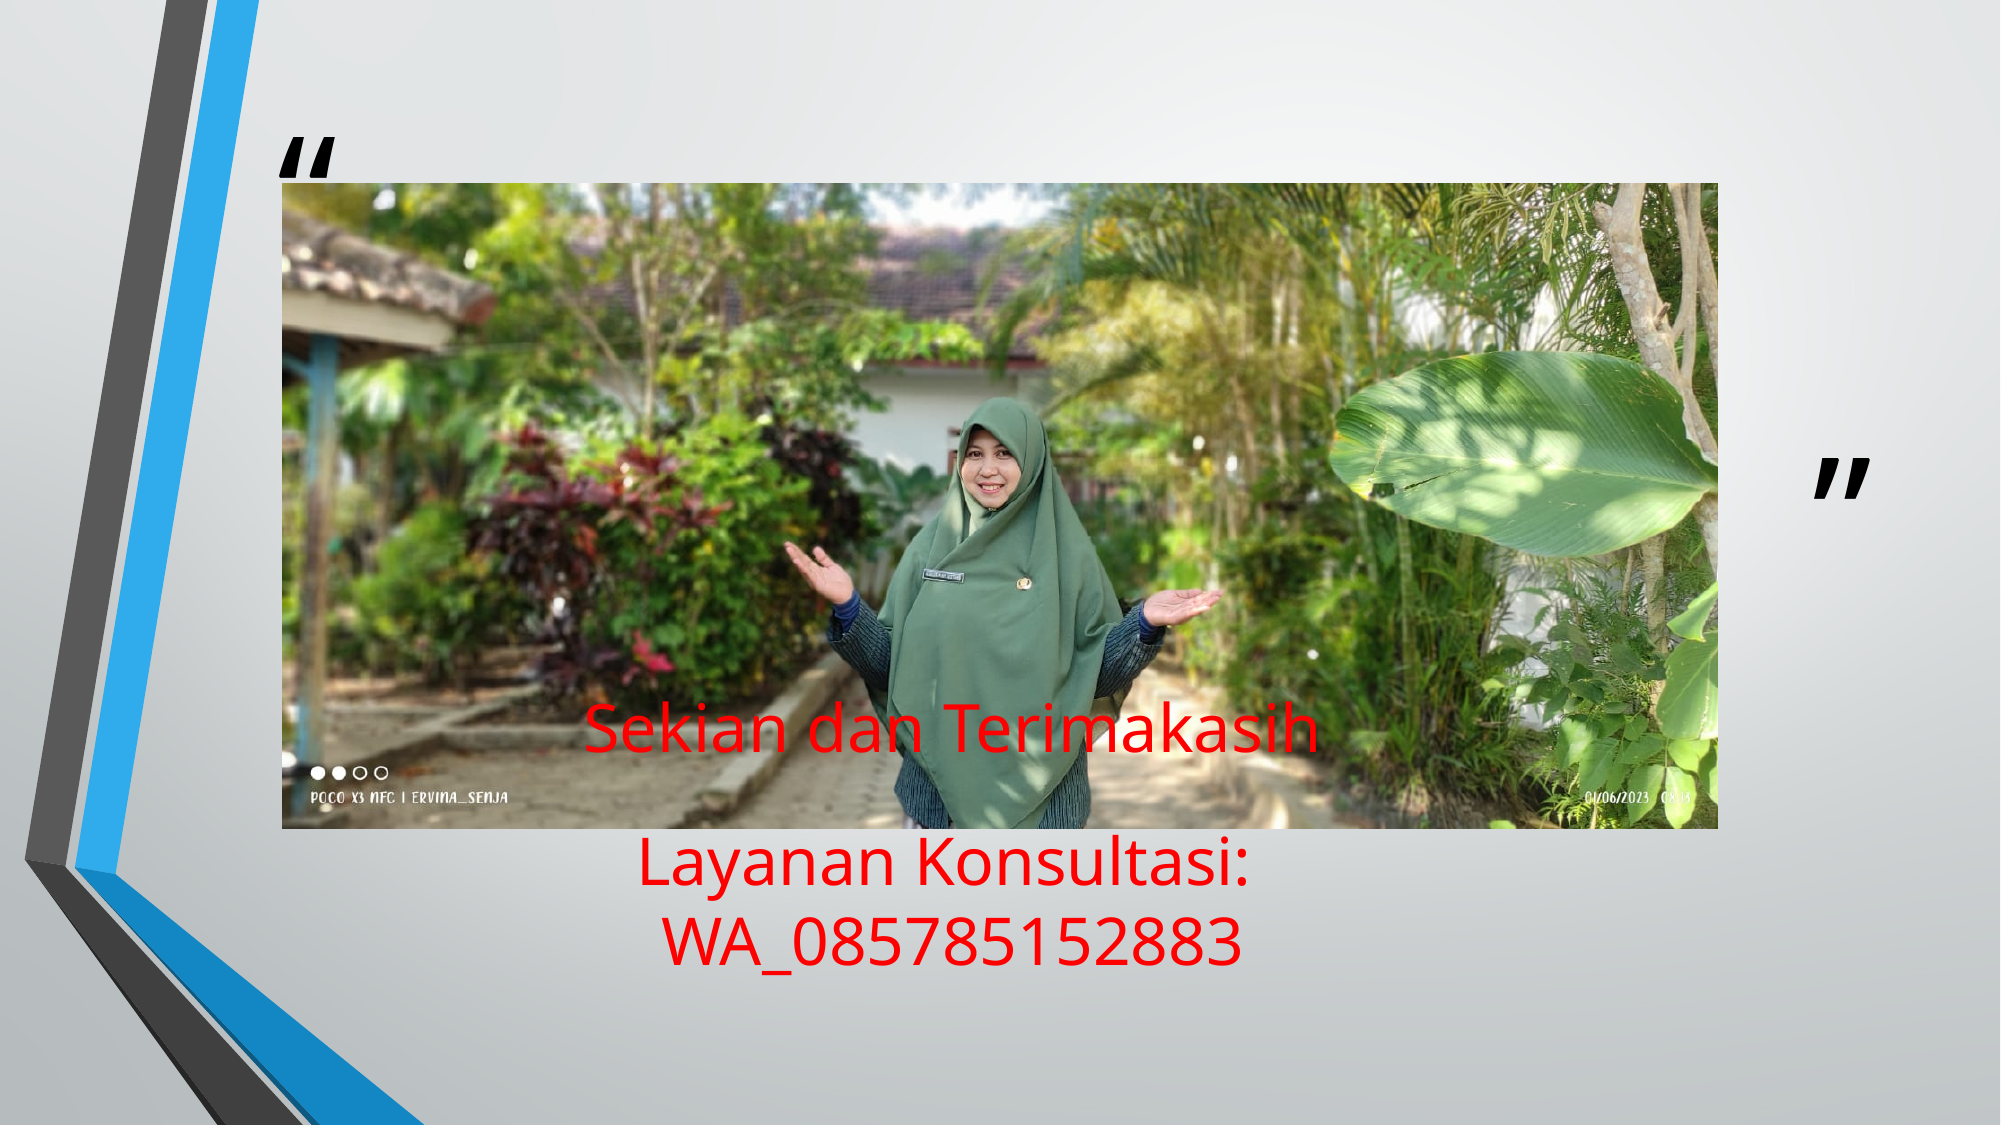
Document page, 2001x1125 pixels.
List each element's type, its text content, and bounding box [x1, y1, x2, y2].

picture [282, 183, 1719, 830]
text_box Layanan Konsultasi: WA_085785152883 [371, 830, 1535, 986]
